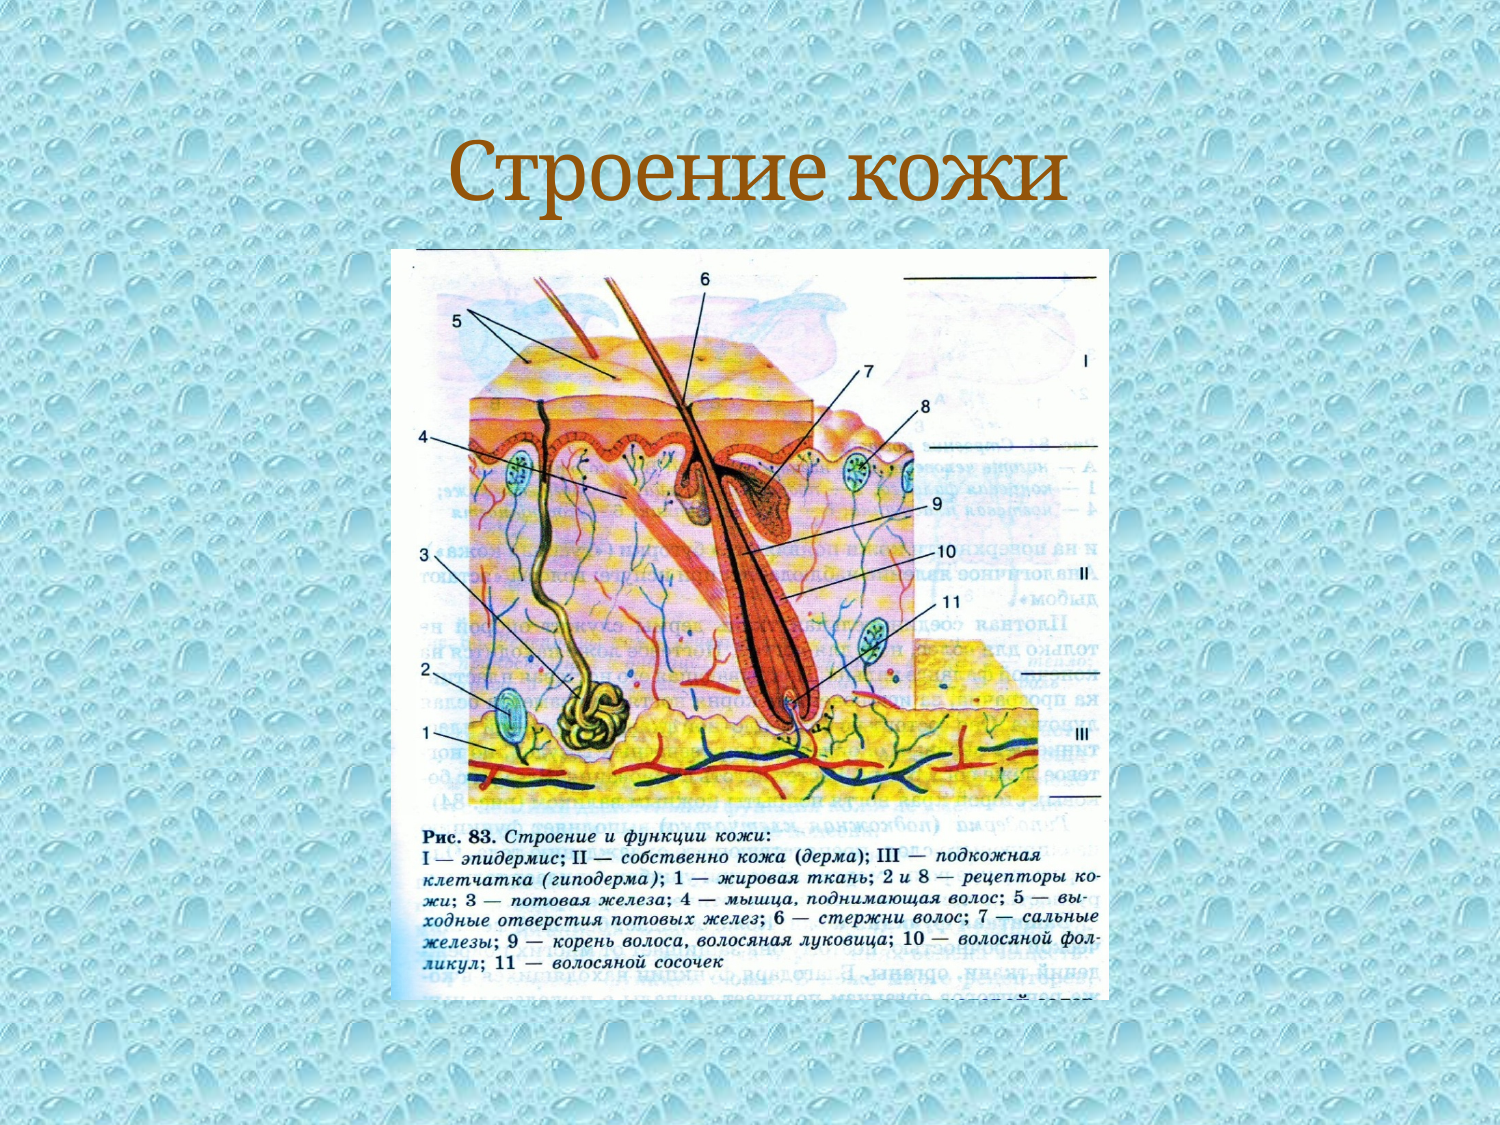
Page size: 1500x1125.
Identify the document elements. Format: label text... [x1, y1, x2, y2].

title Строение кожи [74, 24, 1425, 225]
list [391, 249, 1109, 1001]
picture [0, 0, 1500, 1125]
